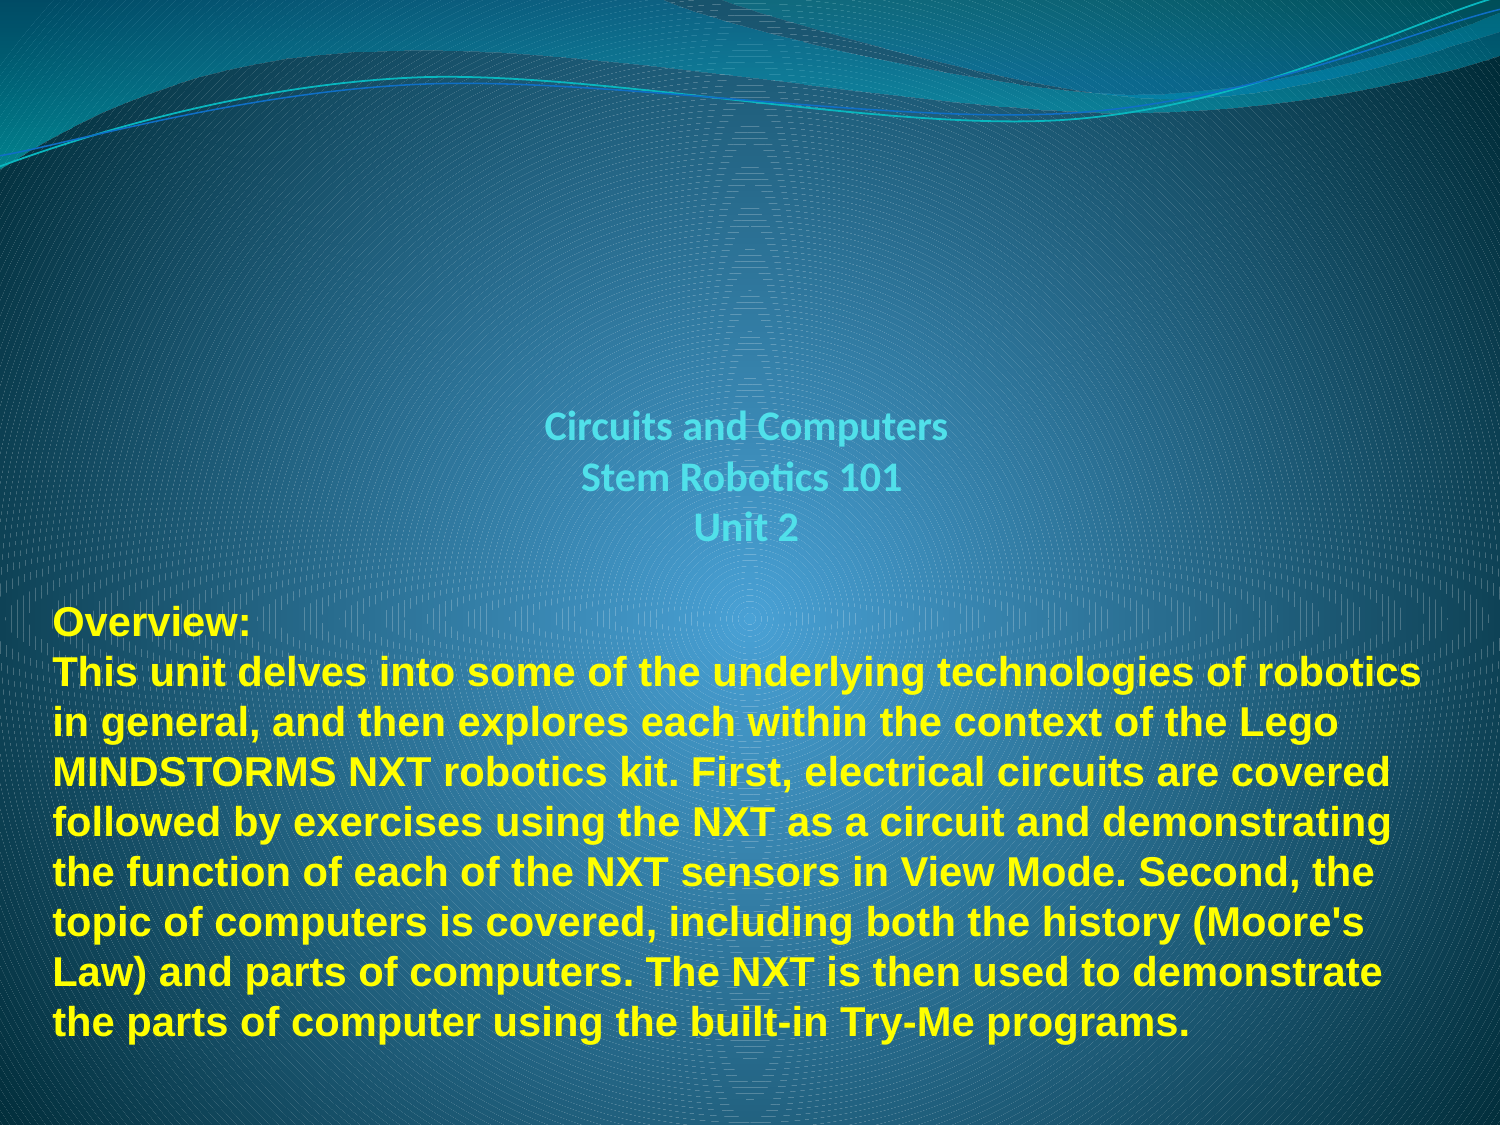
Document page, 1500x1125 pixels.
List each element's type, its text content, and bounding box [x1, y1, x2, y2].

text_box Overview: This unit delves into some of the underlying technologies of robotics in general, and then explores each within the context of the Lego MINDSTORMS NXT robotics kit. First, electrical circuits are covered followed by exercises using the NXT as a circuit and demonstrating the function of each of the NXT sensors in View Mode. Second, the topic of computers is covered, including both the history (Moore's Law) and parts of computers. The NXT is then used to demonstrate the parts of computer using the built-in Try-Me programs. [37, 587, 1463, 1053]
title Circuits and Computers Stem Robotics 101 Unit 2 [0, 137, 1498, 550]
